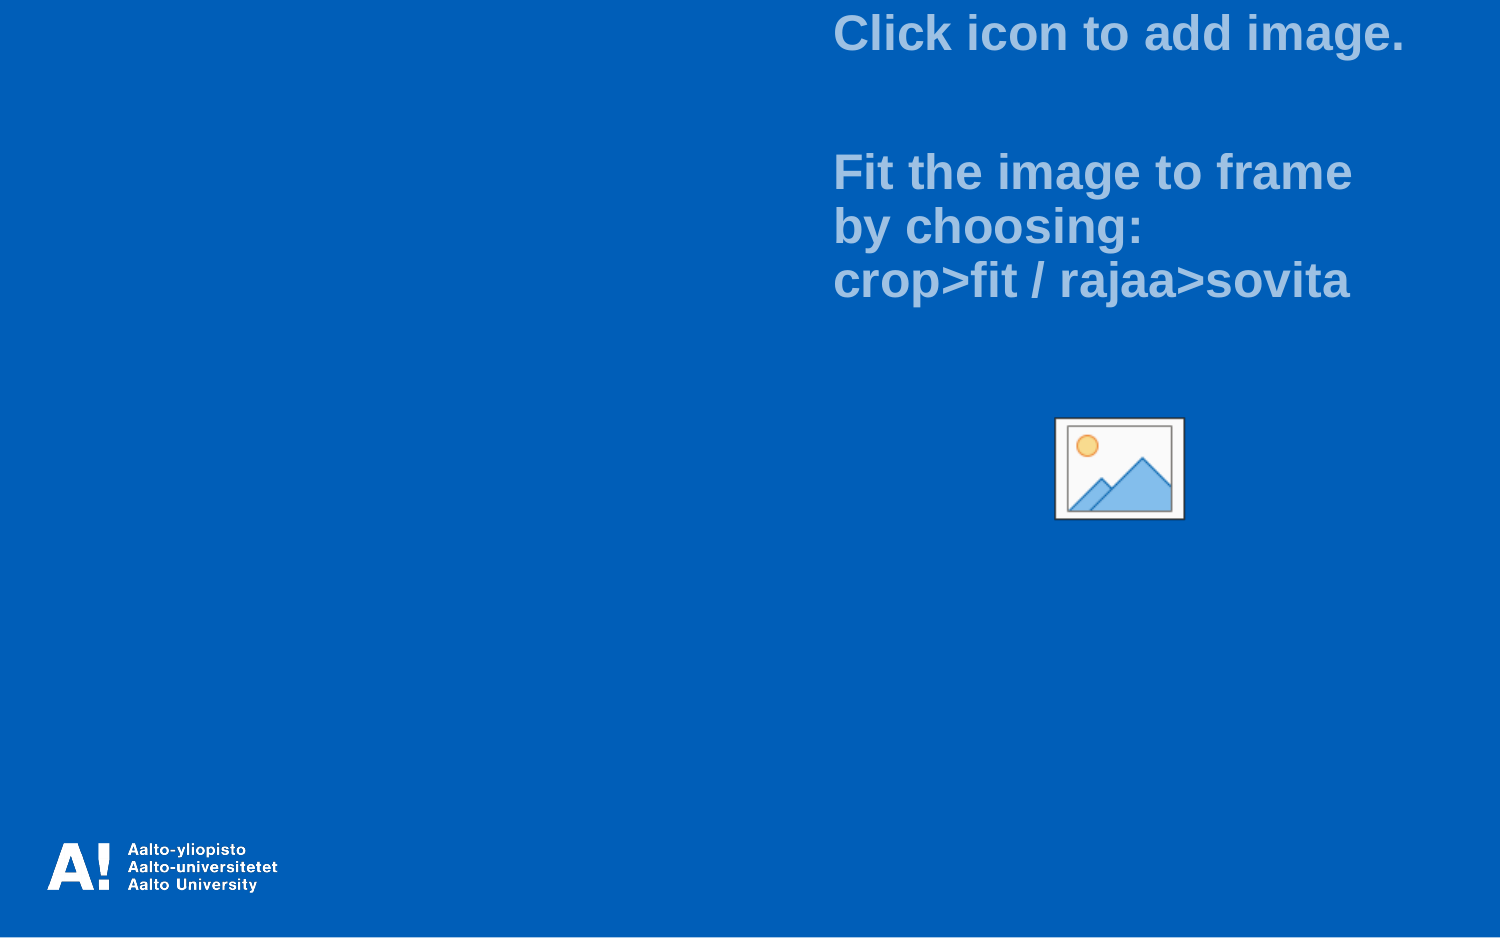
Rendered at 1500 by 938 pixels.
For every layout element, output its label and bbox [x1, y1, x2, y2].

picture [739, 0, 1500, 938]
picture [0, 796, 324, 937]
